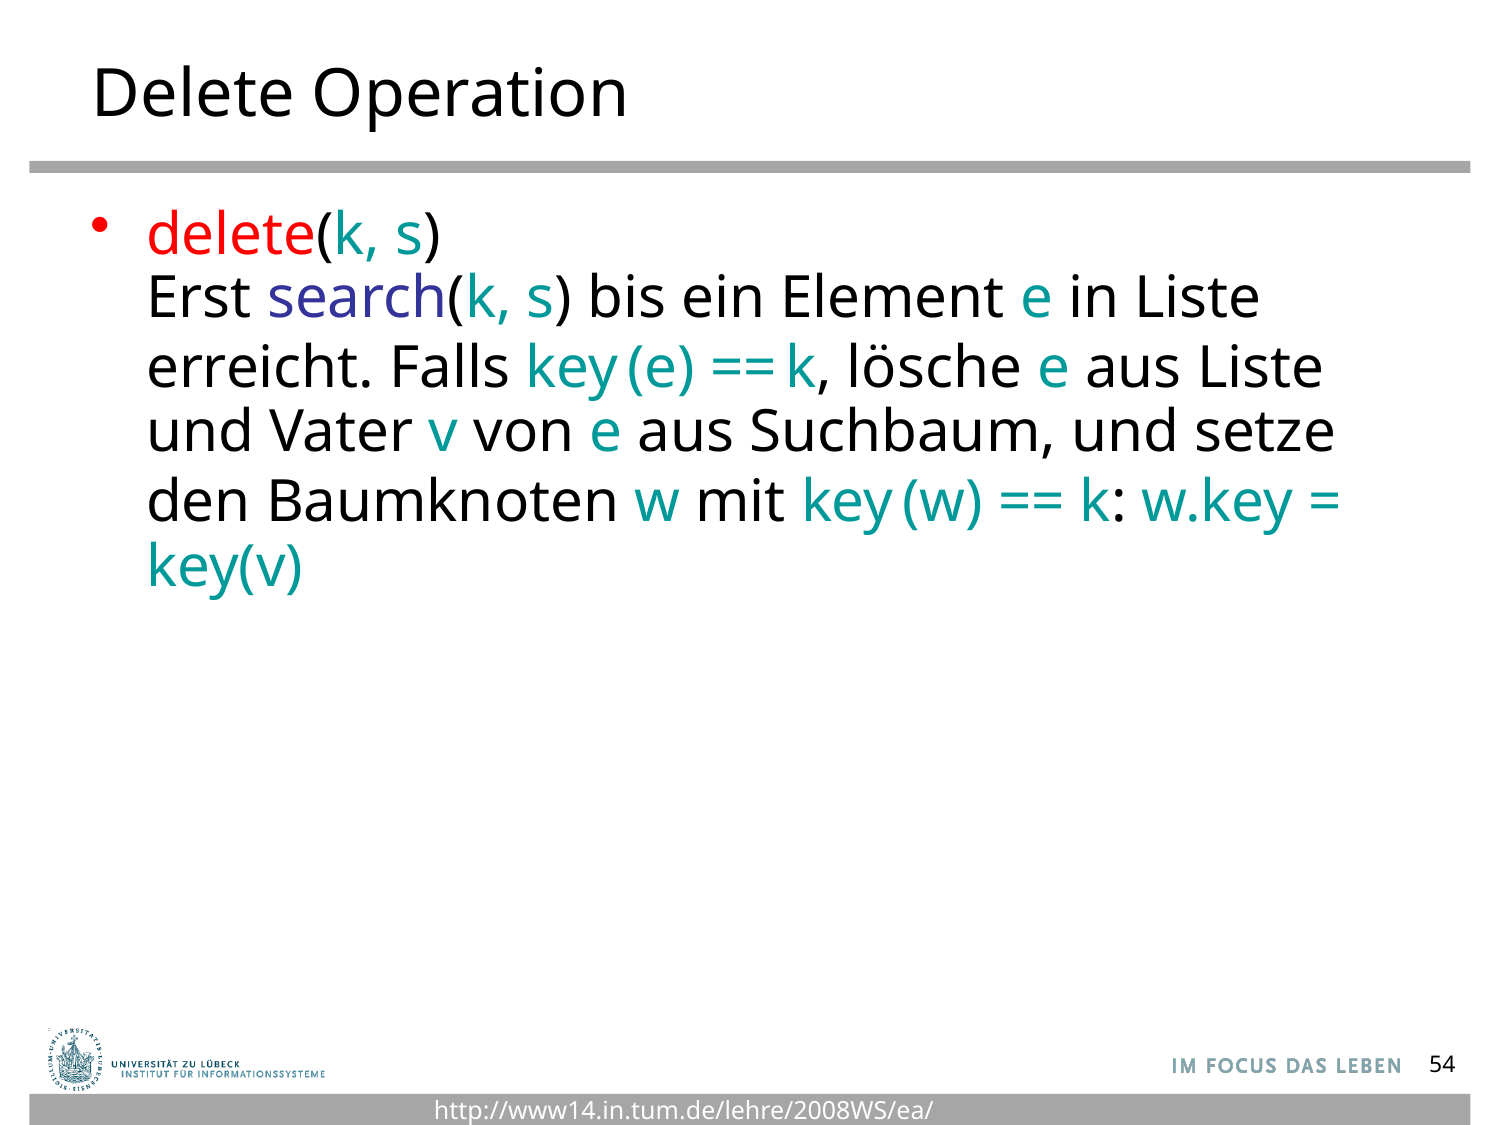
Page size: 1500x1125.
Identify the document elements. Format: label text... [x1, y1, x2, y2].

slide_number 54 [1305, 1050, 1471, 1083]
picture [1173, 1058, 1305, 1073]
title Delete Operation [76, 42, 1427, 126]
list delete(k, s) Erst search(k, s) bis ein Element e in Liste erreicht. Falls key (e) == k, lösche e aus Liste und Vater v von e aus Suchbaum, und setze den Baumknoten w mit key (w) == k: w.key = key(v) [75, 196, 1425, 1012]
text_box http://www14.in.tum.de/lehre/2008WS/ea/index.html.de [419, 1087, 1046, 1125]
